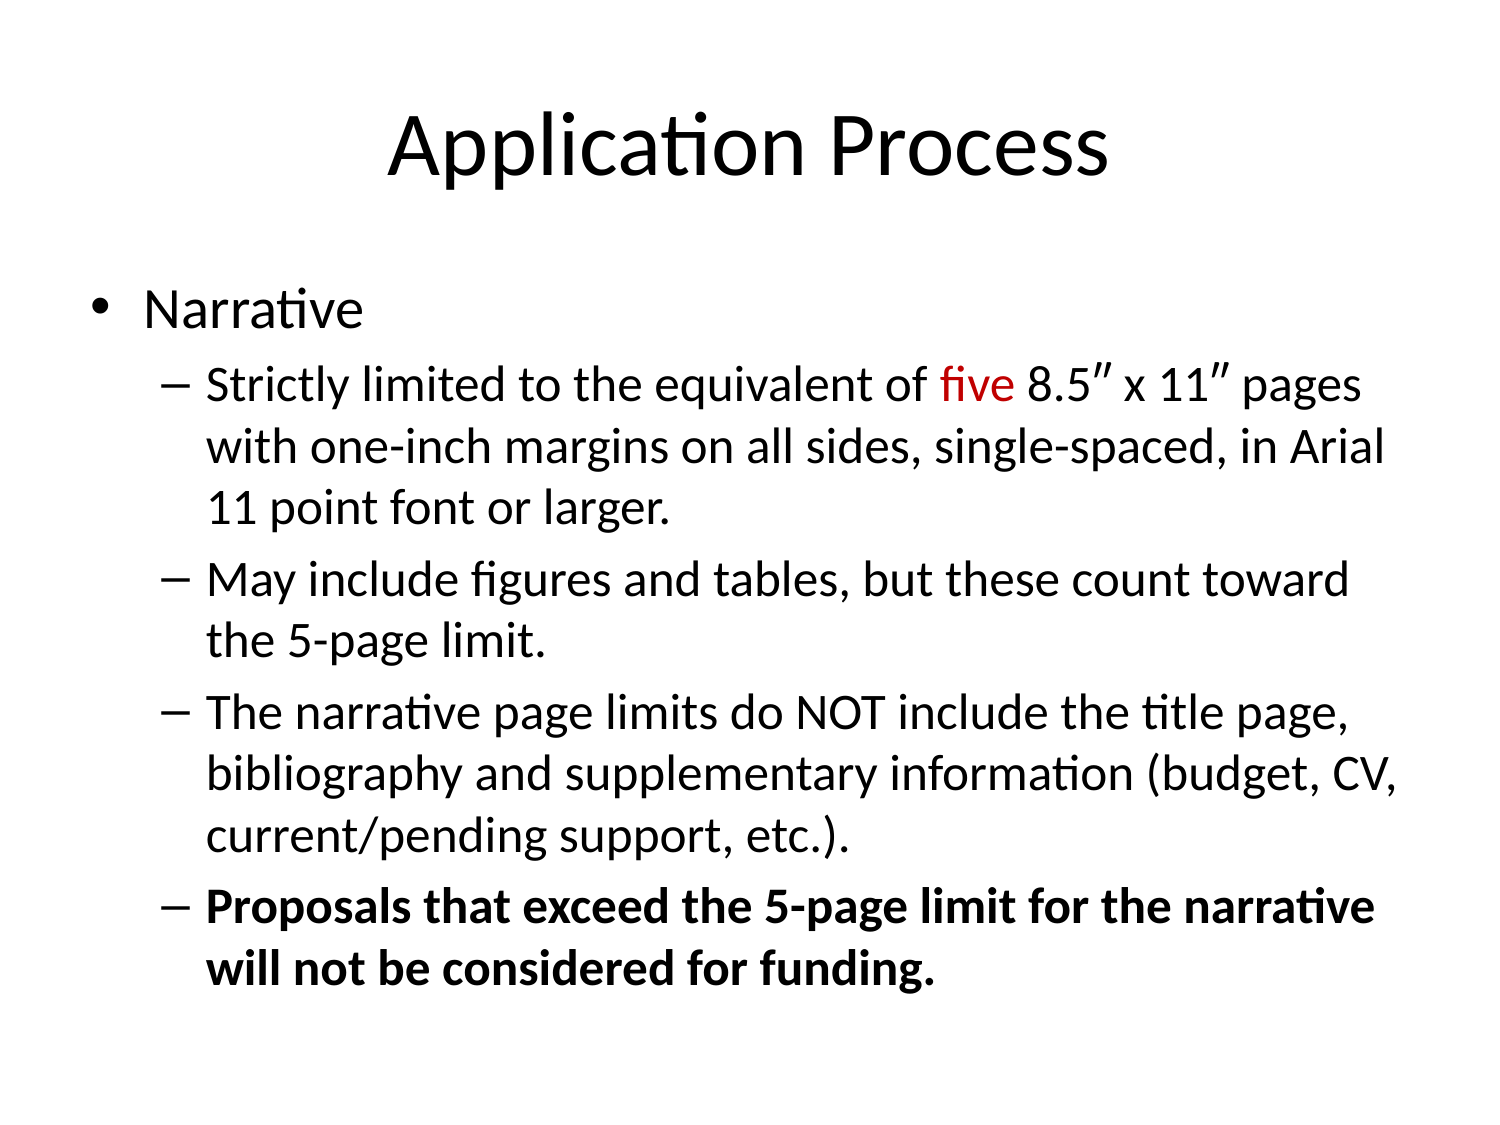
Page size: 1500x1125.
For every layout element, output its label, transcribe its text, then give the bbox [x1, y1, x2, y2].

list Narrative Strictly limited to the equivalent of five 8.5″ x 11″ pages with one-inch margins on all sides, single-spaced, in Arial 11 point font or larger. May include figures and tables, but these count toward the 5-page limit. The narrative page limits do NOT include the title page, bibliography and supplementary information (budget, CV, current/pending support, etc.). Proposals that exceed the 5-page limit for the narrative will not be considered for funding. [75, 262, 1425, 1005]
title Application Process [75, 45, 1425, 233]
